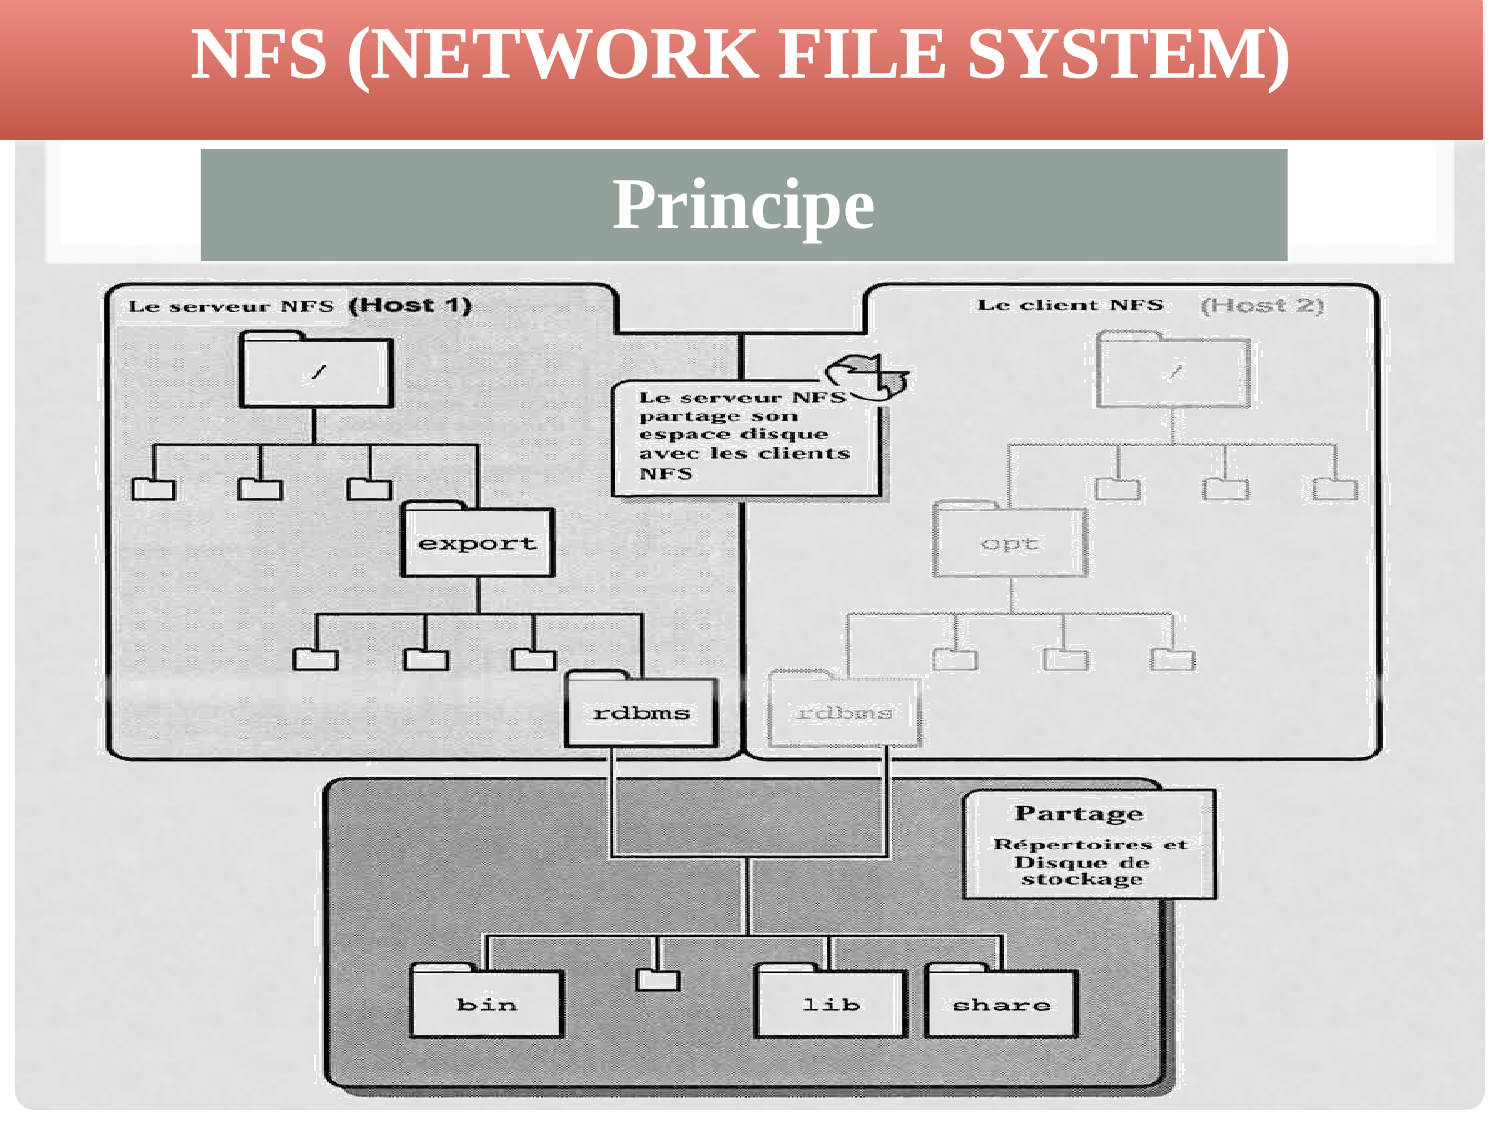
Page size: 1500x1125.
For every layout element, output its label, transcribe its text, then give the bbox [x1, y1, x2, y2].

text_box Principe [200, 149, 1288, 261]
text_box NFS (Network File System) [0, 0, 1483, 140]
picture [94, 278, 1395, 1099]
